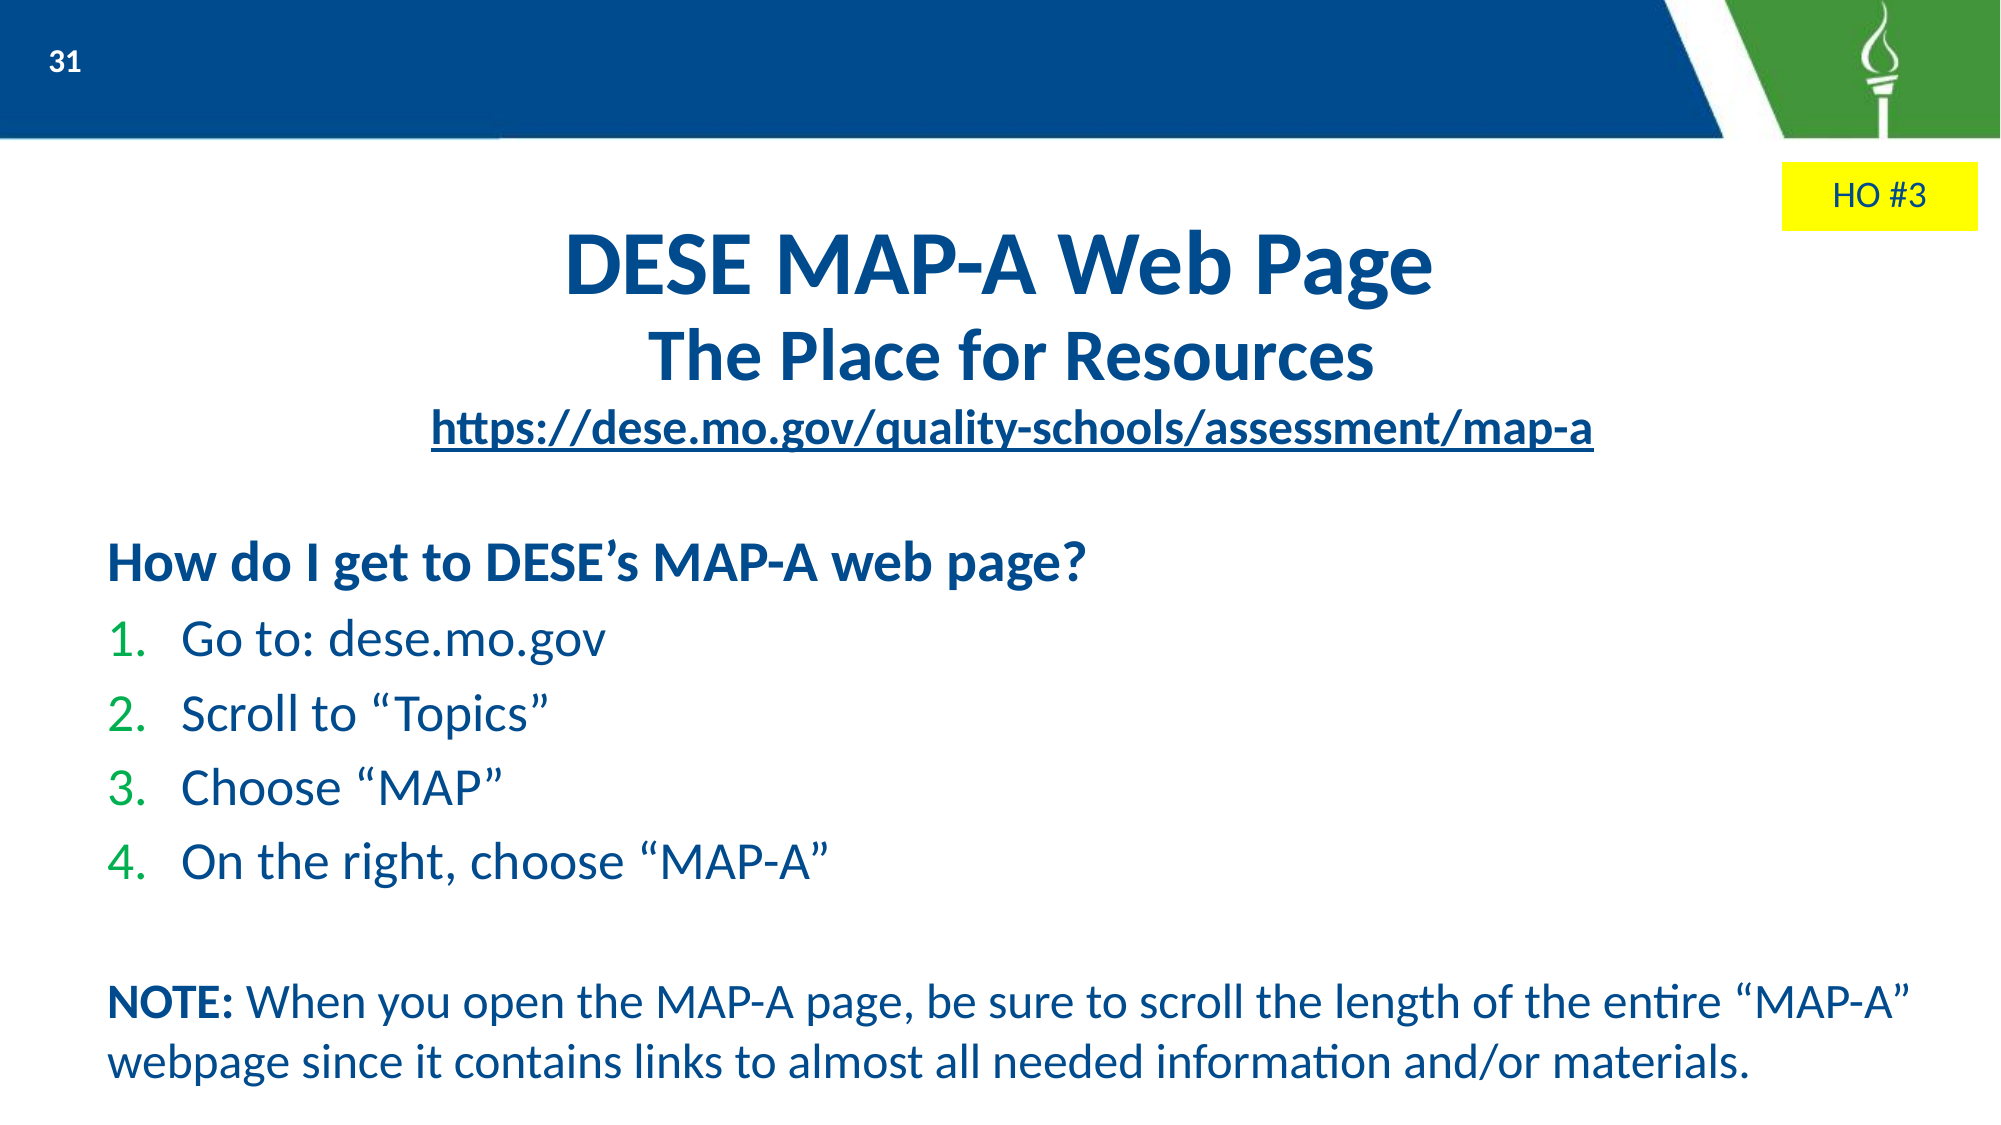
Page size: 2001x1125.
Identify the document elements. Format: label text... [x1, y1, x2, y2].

slide_number 31 [33, 29, 200, 89]
list The Place for Resources https://dese.mo.gov/quality-schools/assessment/map-a How do I get to DESE’s MAP-A web page? Go to: dese.mo.gov Scroll to “Topics” Choose “MAP” On the right, choose “MAP-A” NOTE: When you open the MAP-A page, be sure to scroll the length of the entire “MAP-A” webpage since it contains links to almost all needed information and/or materials. [62, 346, 1938, 1100]
title DESE MAP-A Web Page [62, 170, 1938, 346]
text_box HO #3 [1782, 162, 1977, 231]
picture [0, 0, 2001, 1125]
